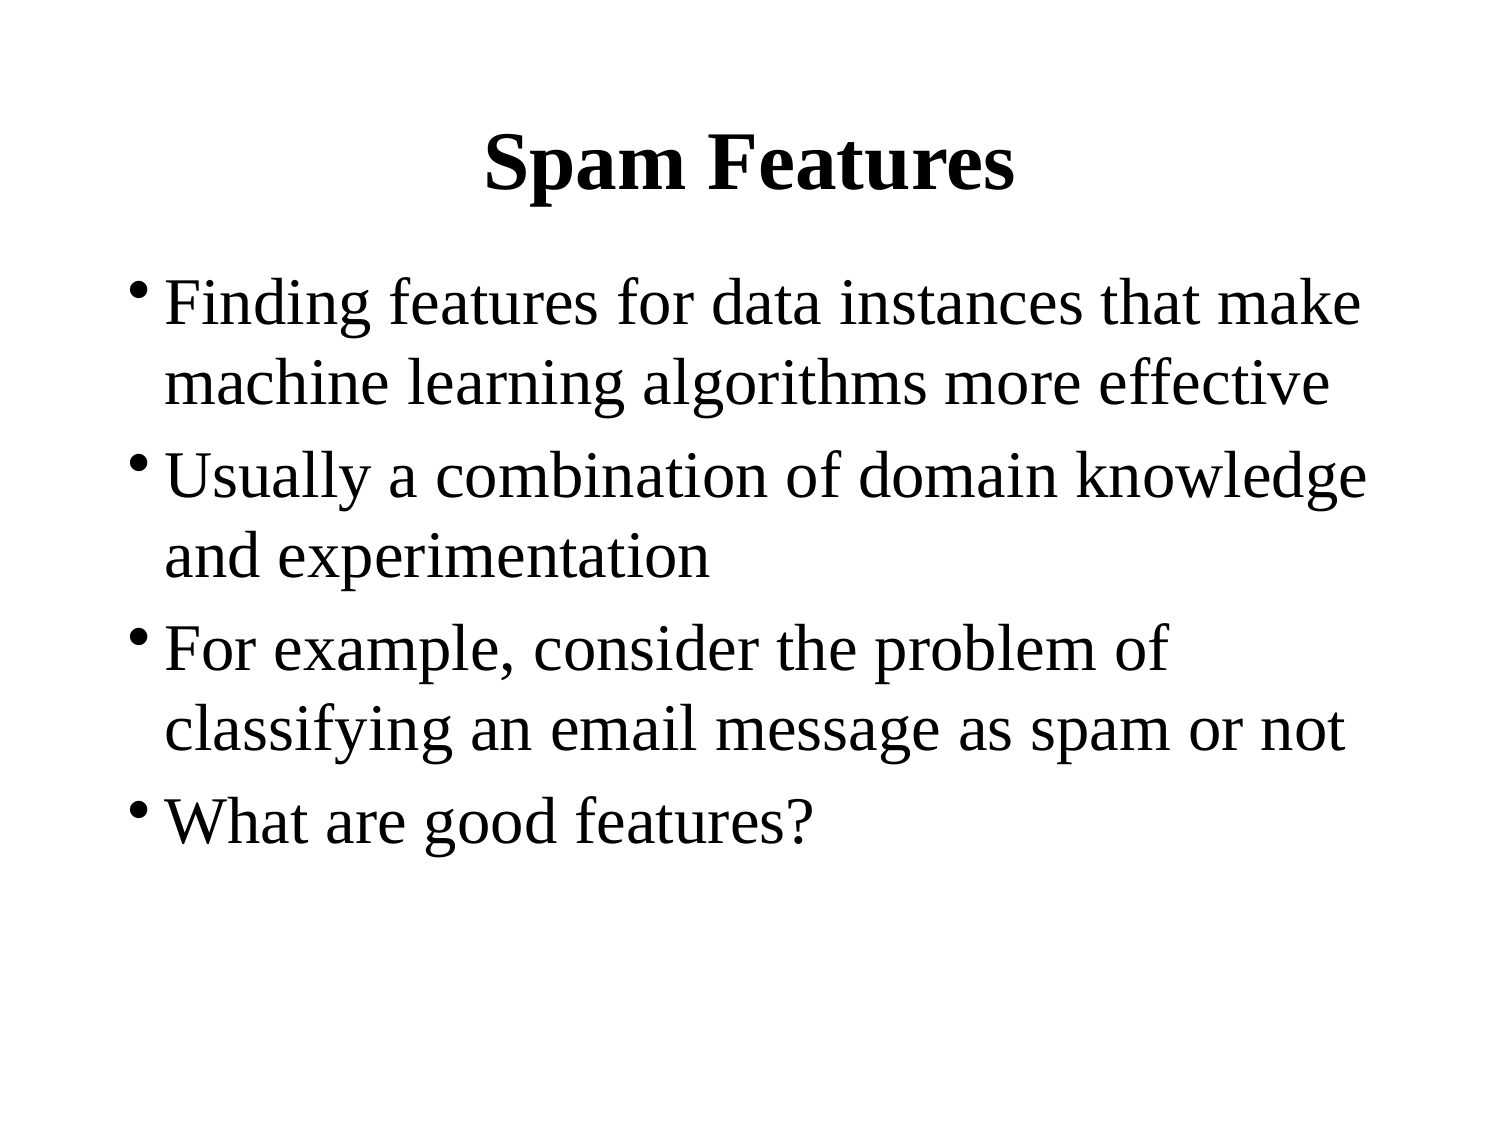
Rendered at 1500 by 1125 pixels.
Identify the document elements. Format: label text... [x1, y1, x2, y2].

list Finding features for data instances that make machine learning algorithms more effective Usually a combination of domain knowledge and experimentation For example, consider the problem of classifying an email message as spam or not What are good features? [112, 249, 1413, 1088]
title Spam Features [112, 62, 1388, 249]
